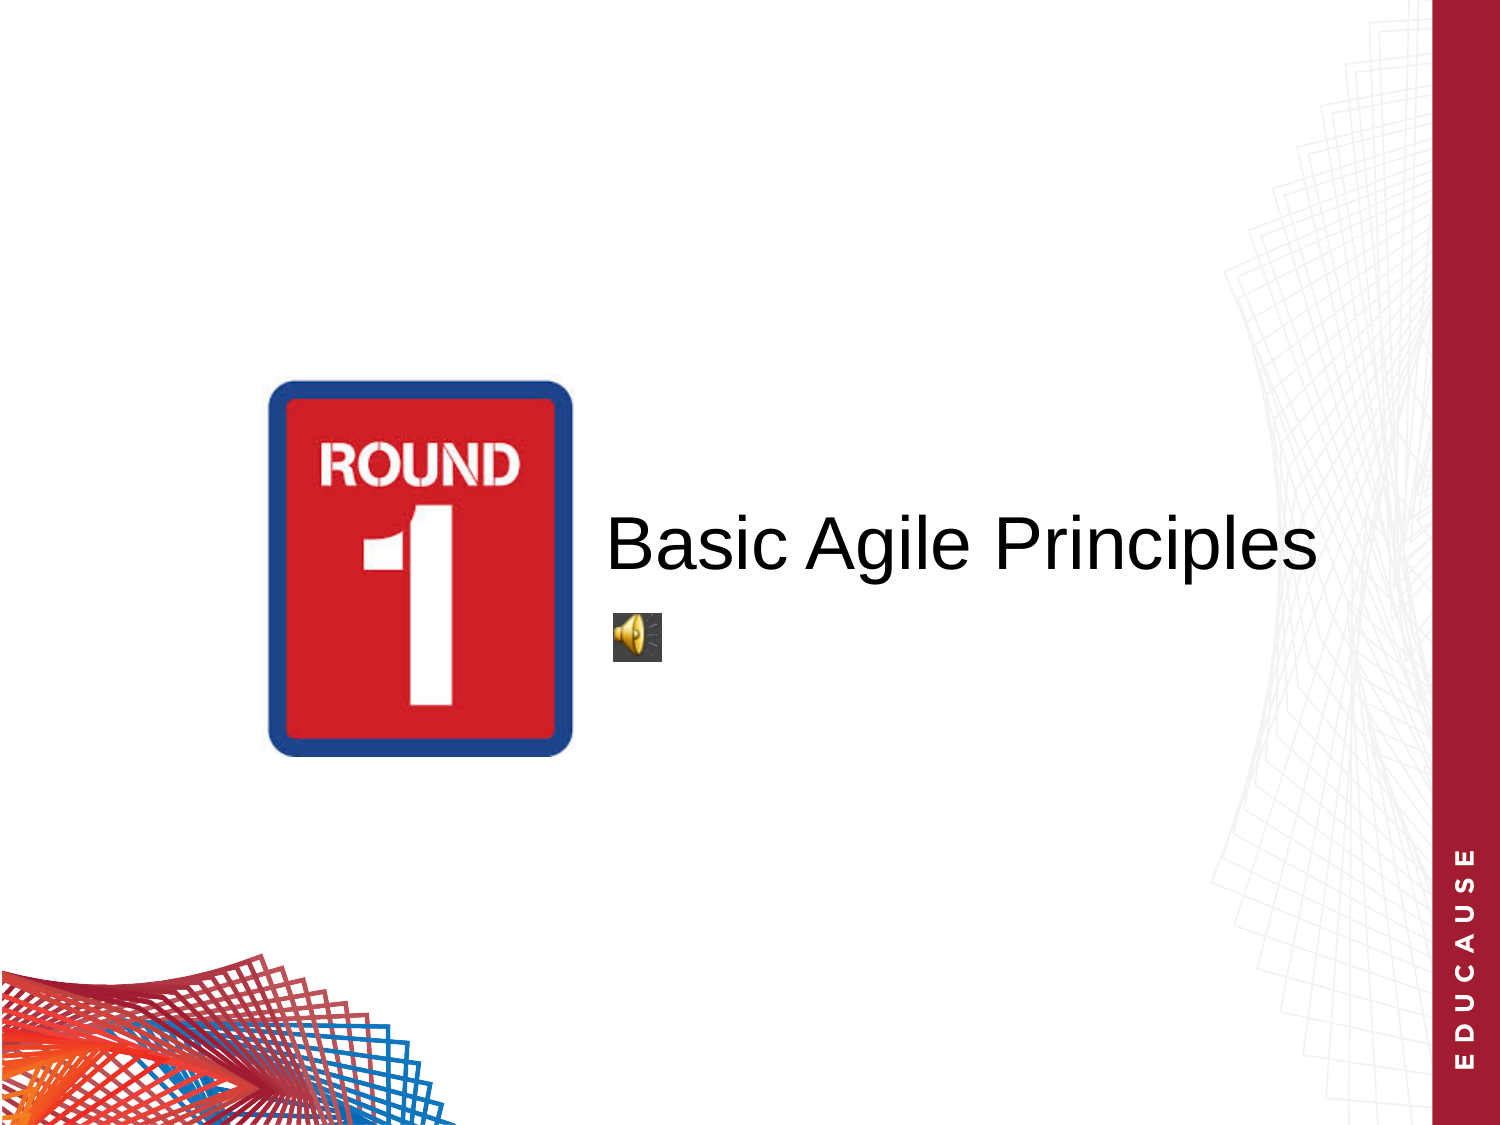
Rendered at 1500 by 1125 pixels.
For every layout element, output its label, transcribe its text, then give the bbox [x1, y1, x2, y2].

picture [0, 0, 1500, 1125]
list Basic Agile Principles [588, 487, 1500, 638]
